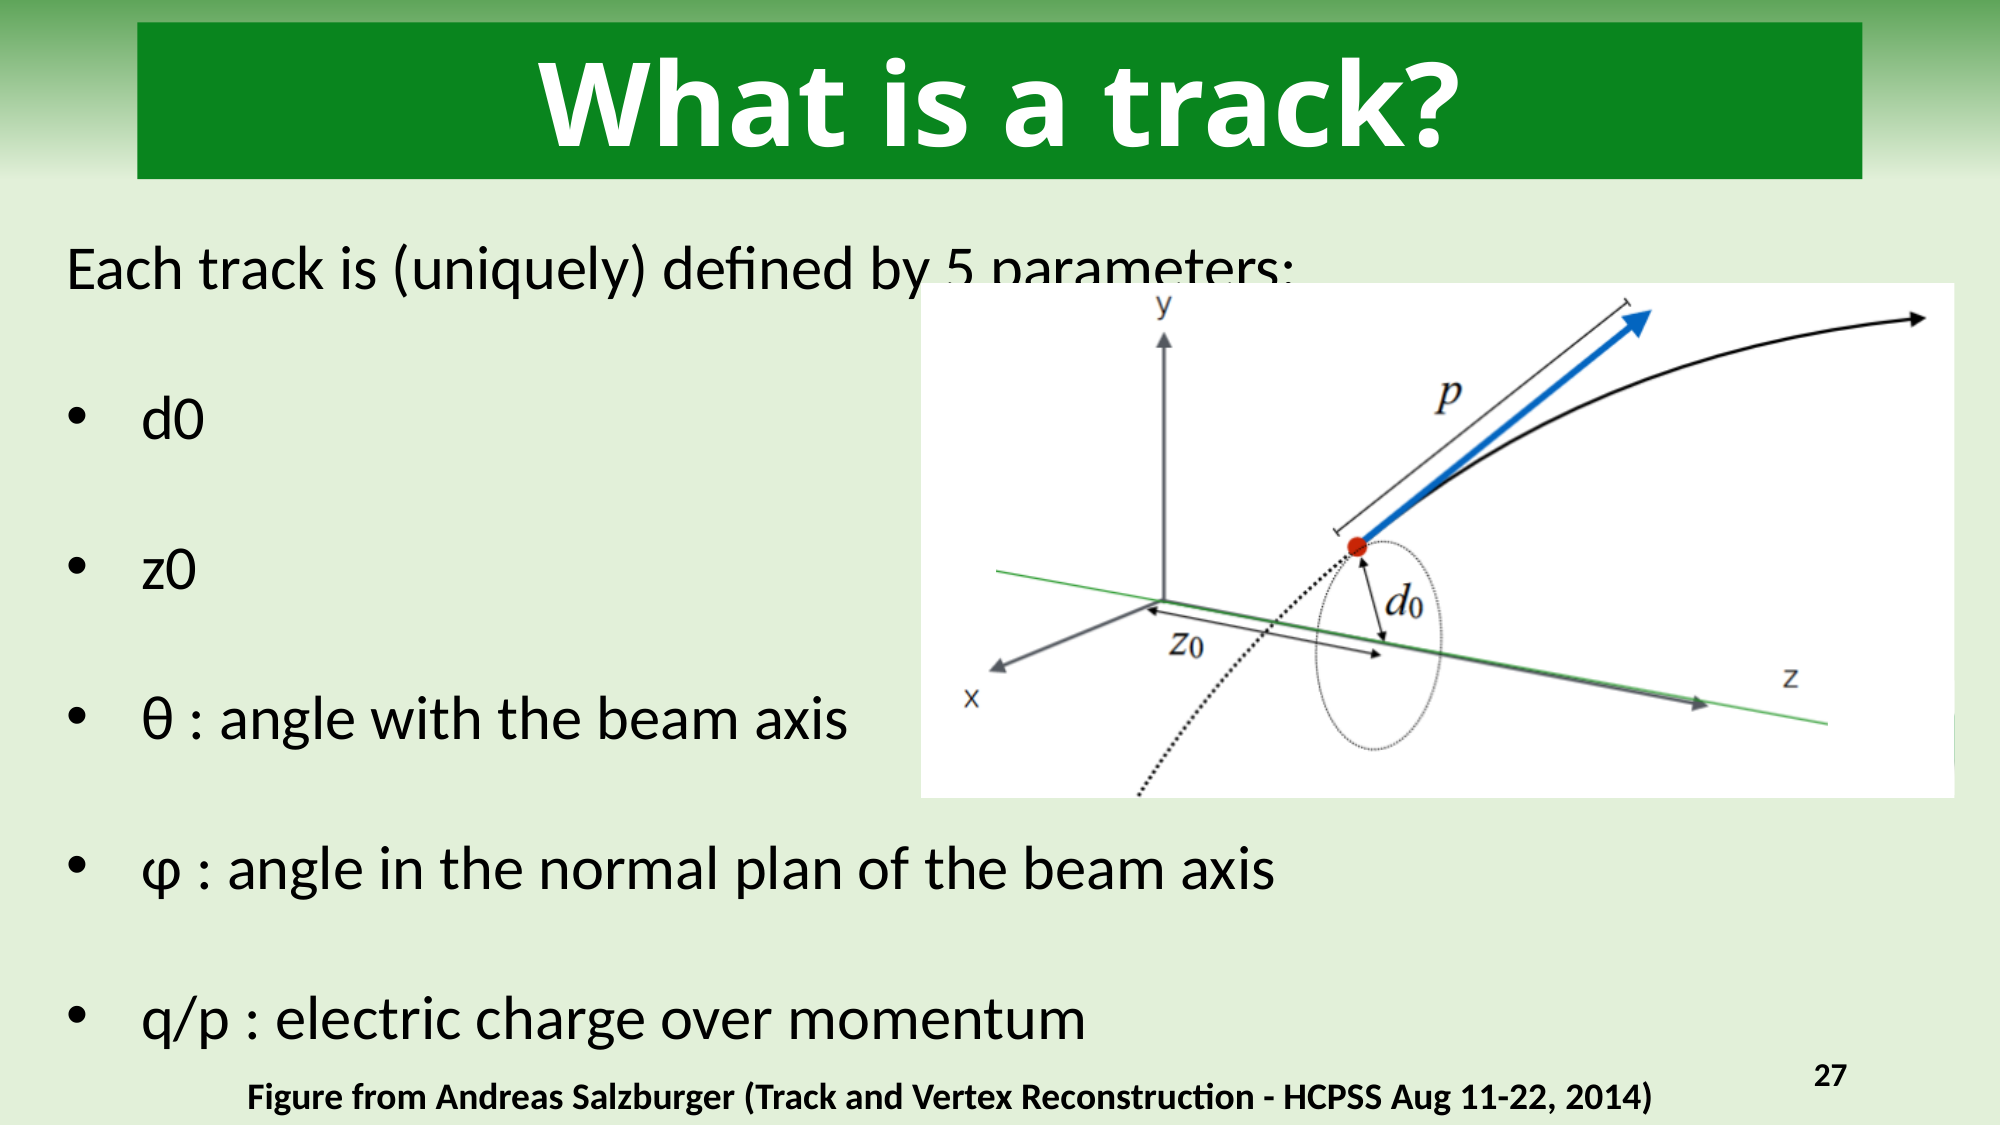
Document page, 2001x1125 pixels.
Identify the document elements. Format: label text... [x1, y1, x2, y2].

text_box Each track is (uniquely) defined by 5 parameters: d0 z0 θ : angle with the beam axis φ : angle in the normal plan of the beam axis q/p : electric charge over momentum [51, 144, 1955, 1059]
text_box What is a track? [137, 22, 1863, 144]
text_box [920, 283, 1955, 798]
slide_number 27 [1412, 1059, 1863, 1103]
text_box Figure from Andreas Salzburger (Track and Vertex Reconstruction - HCPSS Aug 11-22, 2014) [232, 1064, 1703, 1125]
